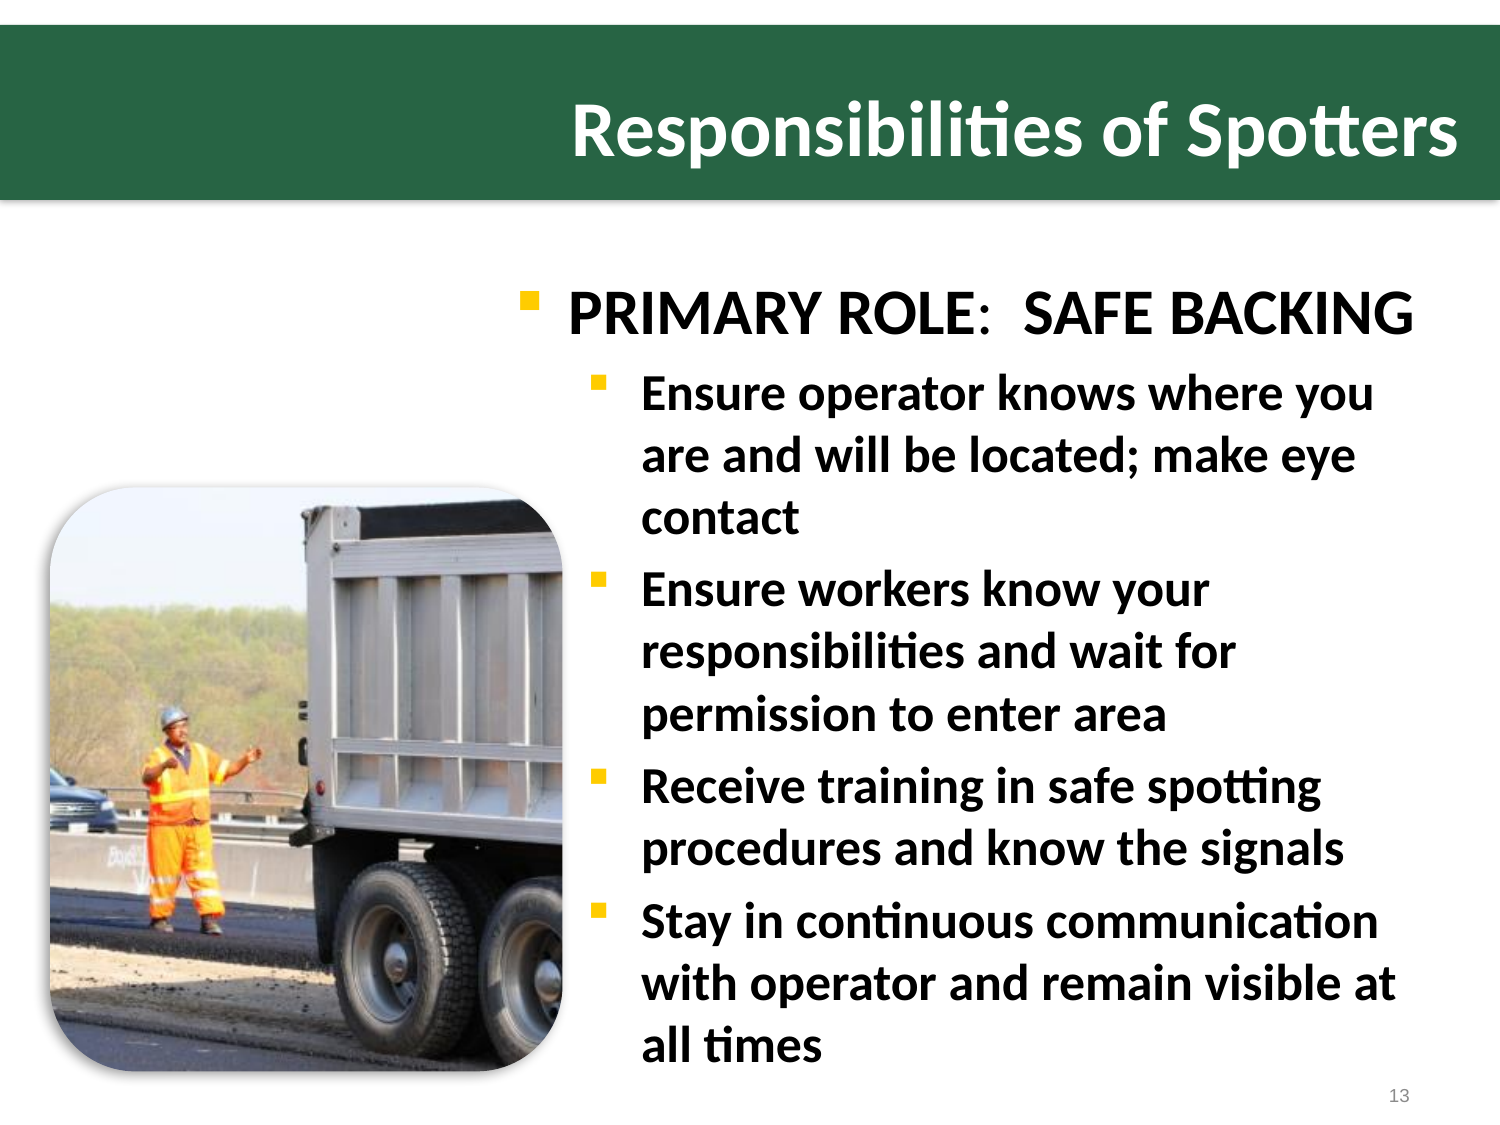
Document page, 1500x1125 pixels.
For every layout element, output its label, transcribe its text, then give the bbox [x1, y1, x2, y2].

text_box PRIMARY ROLE: SAFE BACKING Ensure operator knows where you are and will be located; make eye contact Ensure workers know your responsibilities and wait for permission to enter area Receive training in safe spotting procedures and know the signals Stay in continuous communication with operator and remain visible at all times [499, 262, 1463, 1088]
picture [49, 487, 563, 1072]
slide_number 13 [1350, 1065, 1425, 1125]
title Responsibilities of Spotters [24, 37, 1475, 213]
